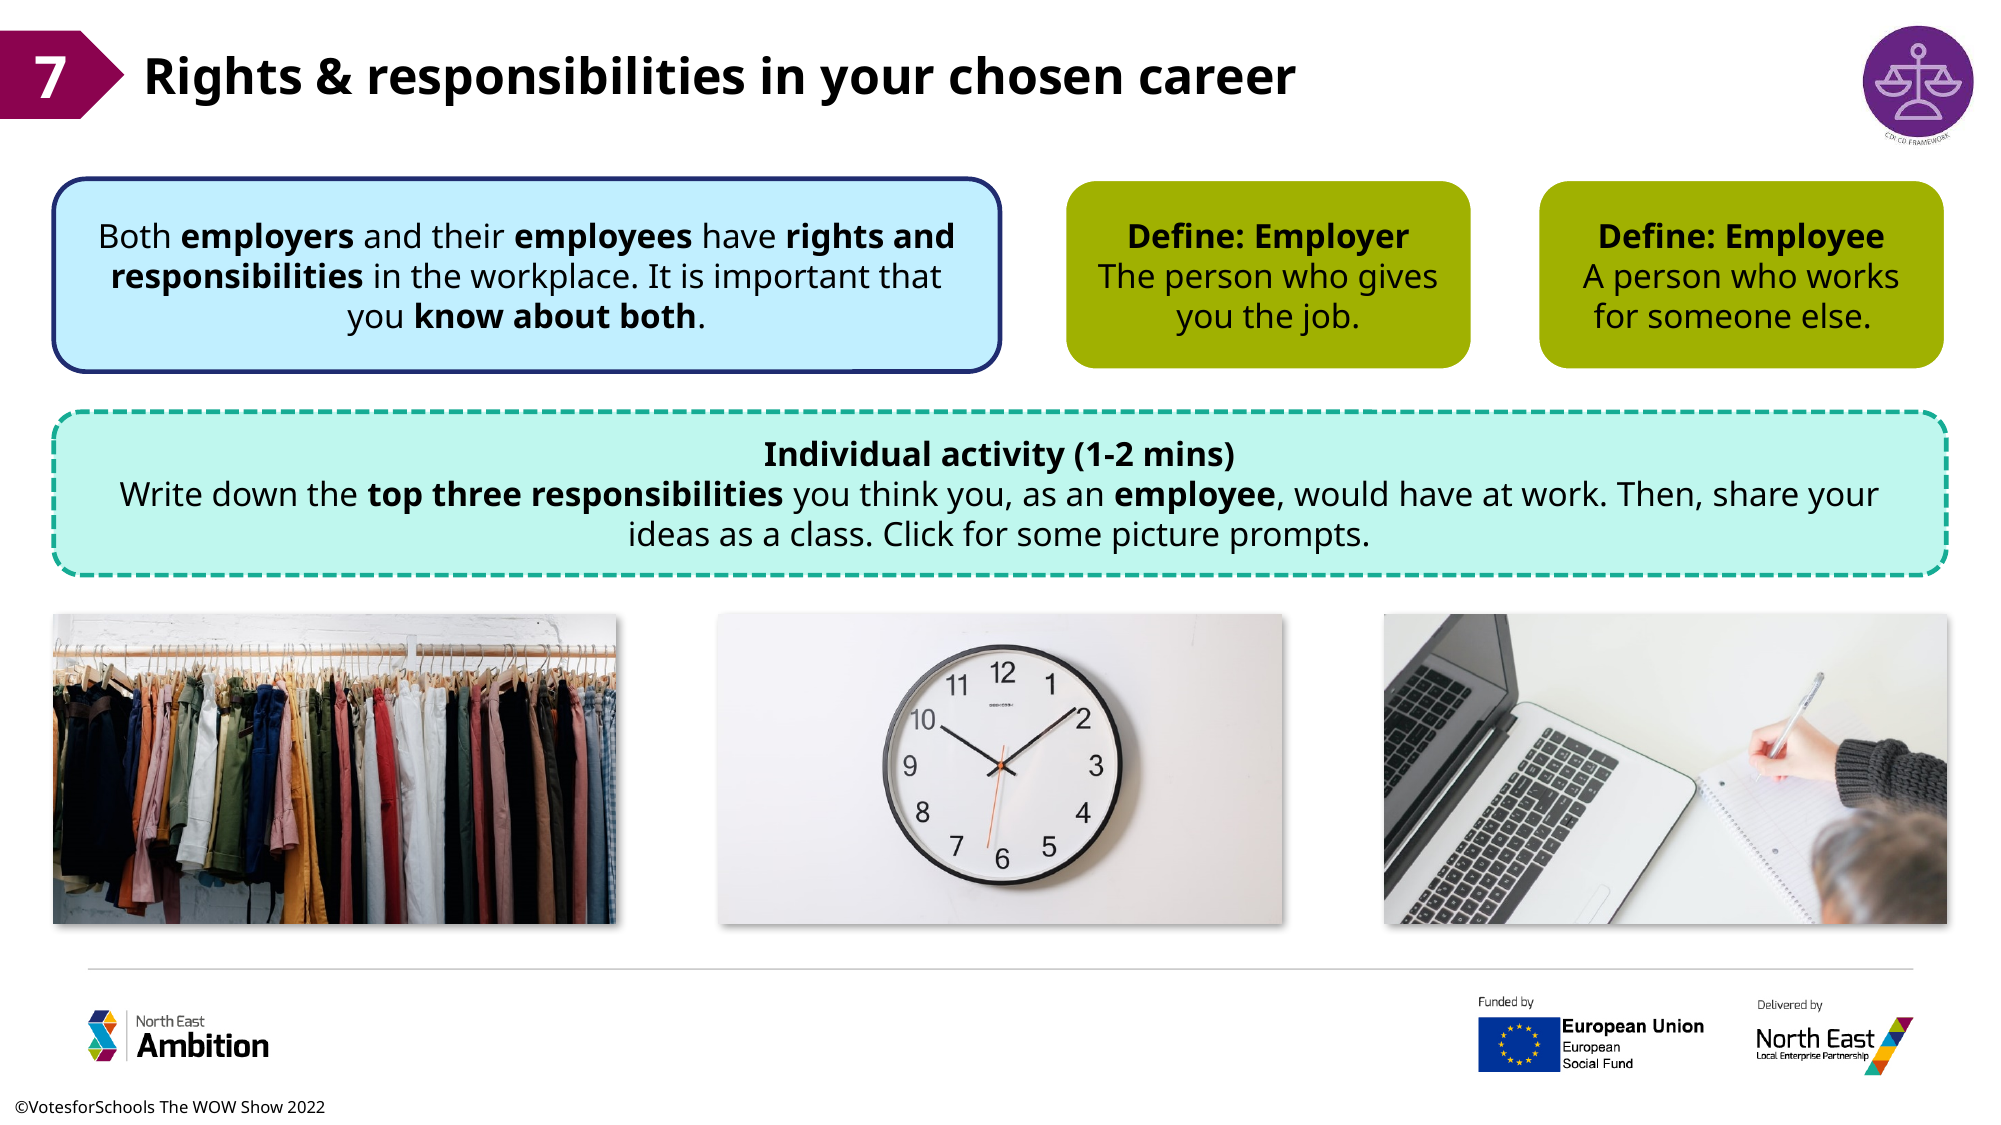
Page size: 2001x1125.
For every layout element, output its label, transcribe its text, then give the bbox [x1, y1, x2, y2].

text_box Individual activity (1-2 mins) Write down the top three responsibilities you think you, as an employee, would have at work. Then, share your ideas as a class. Click for some picture prompts. [52, 410, 1948, 577]
text_box 7 [0, 29, 126, 120]
text_box Rights & responsibilities in your chosen career [128, 30, 1442, 119]
text_box Define: Employer The person who gives you the job. [1062, 177, 1475, 372]
picture [0, 0, 2001, 1125]
text_box ©VotesforSchools The WOW Show 2022 [0, 1089, 443, 1125]
text_box Both employers and their employees have rights and responsibilities in the workplace. It is important that you know about both. [52, 177, 1002, 373]
text_box Define: Employee A person who works for someone else. [1536, 177, 1948, 372]
